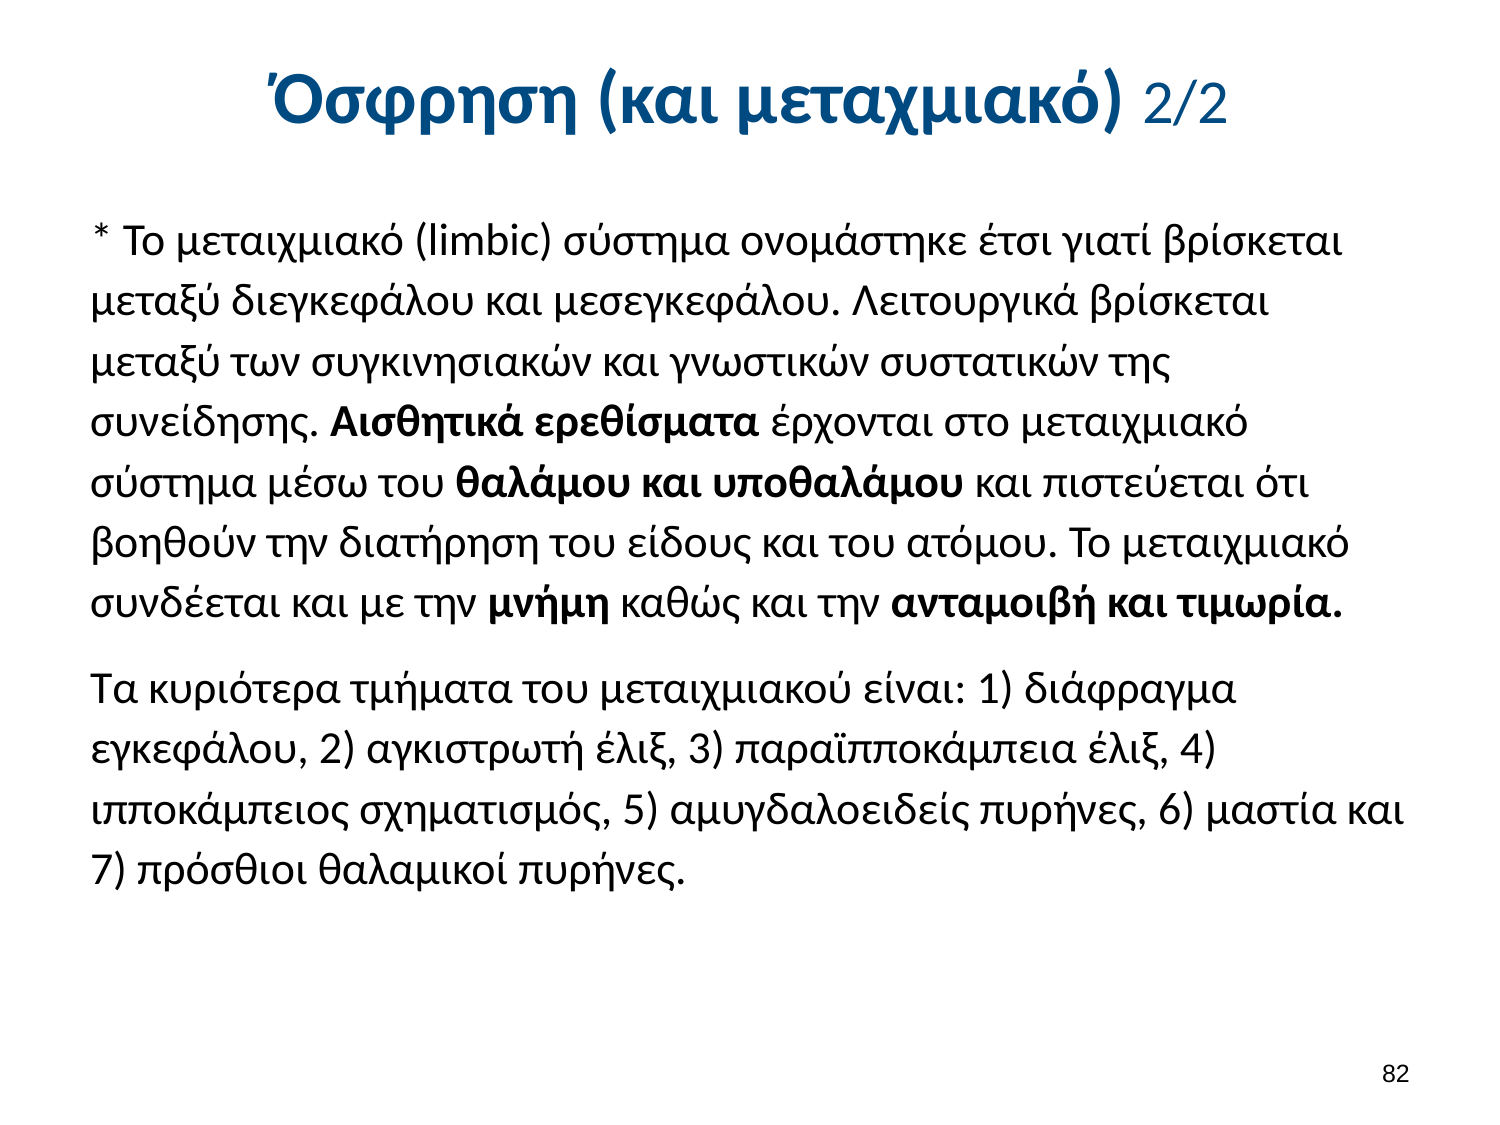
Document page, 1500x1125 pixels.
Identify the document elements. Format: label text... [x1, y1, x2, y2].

list * Το μεταιχμιακό (limbic) σύστημα ονομάστηκε έτσι γιατί βρίσκεται μεταξύ διεγκεφάλου και μεσεγκεφάλου. Λειτουργικά βρίσκεται μεταξύ των συγκινησιακών και γνωστικών συστατικών της συνείδησης. Αισθητικά ερεθίσματα έρχονται στο μεταιχμιακό σύστημα μέσω του θαλάμου και υποθαλάμου και πιστεύεται ότι βοηθούν την διατήρηση του είδους και του ατόμου. Το μεταιχμιακό συνδέεται και με την μνήμη καθώς και την ανταμοιβή και τιμωρία. Τα κυριότερα τμήματα του μεταιχμιακού είναι: 1) διάφραγμα εγκεφάλου, 2) αγκιστρωτή έλιξ, 3) παραϊπποκάμπεια έλιξ, 4) ιπποκάμπειος σχηματισμός, 5) αμυγδαλοειδείς πυρήνες, 6) μαστία και 7) πρόσθιοι θαλαμικοί πυρήνες. [75, 196, 1425, 1024]
slide_number 81 [1074, 1042, 1425, 1103]
title Όσφρηση (και μεταχμιακό) 2/2 [76, 19, 1427, 169]
